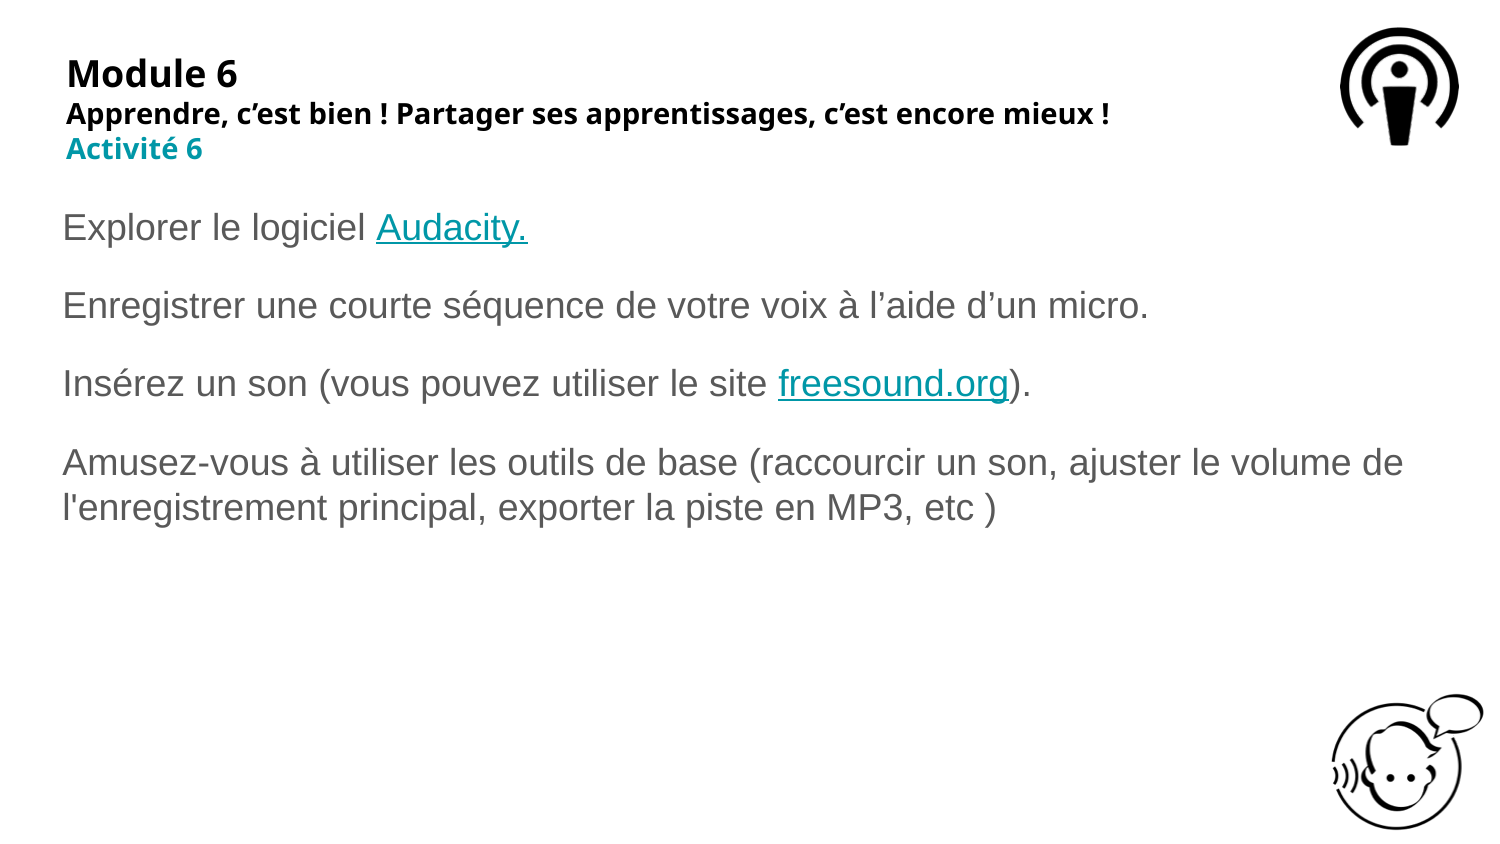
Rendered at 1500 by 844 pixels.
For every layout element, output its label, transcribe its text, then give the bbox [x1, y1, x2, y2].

list Explorer le logiciel Audacity. Enregistrer une courte séquence de votre voix à l’aide d’un micro. Insérez un son (vous pouvez utiliser le site freesound.org). Amusez-vous à utiliser les outils de base (raccourcir un son, ajuster le volume de l'enregistrement principal, exporter la piste en MP3, etc ) [47, 187, 1446, 499]
picture [1331, 692, 1485, 832]
title Module 6 Apprendre, c’est bien ! Partager ses apprentissages, c’est encore mieux ! Activité 6 [51, 35, 1449, 188]
picture [1339, 27, 1459, 146]
